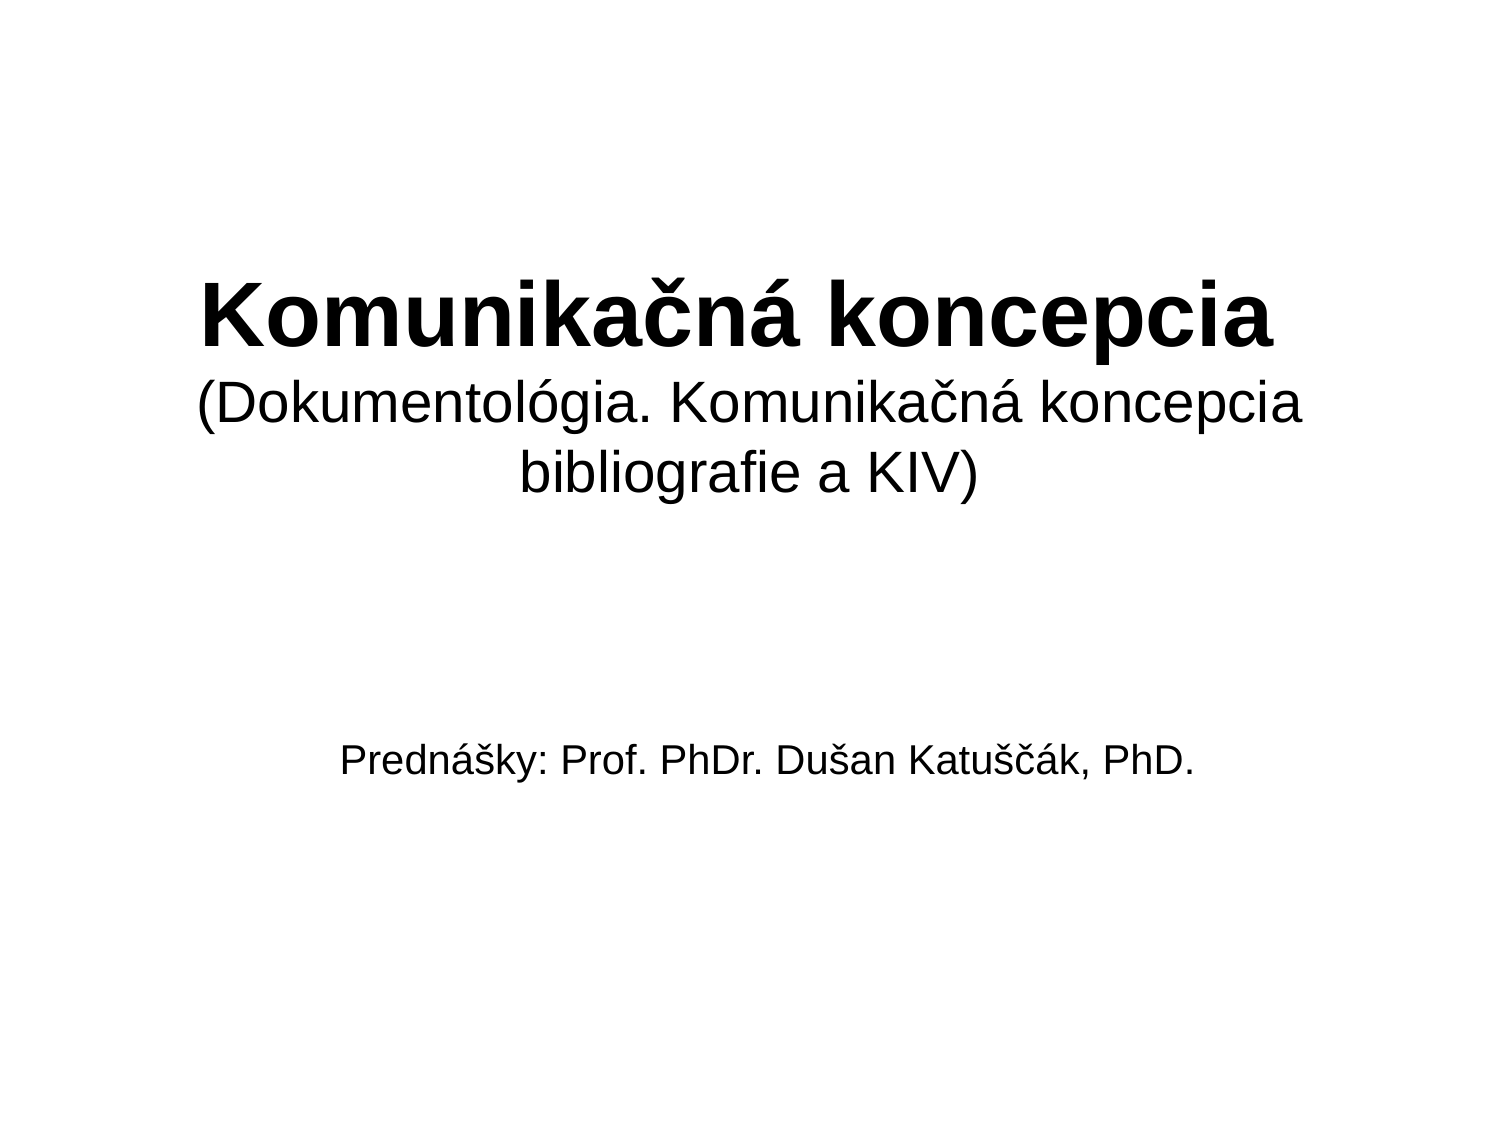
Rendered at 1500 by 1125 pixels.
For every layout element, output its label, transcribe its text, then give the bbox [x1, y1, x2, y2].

title Komunikačná koncepcia (Dokumentológia. Komunikačná koncepcia bibliografie a KIV) [111, 195, 1388, 563]
subtitle Prednášky: Prof. PhDr. Dušan Katuščák, PhD. [64, 636, 1472, 926]
